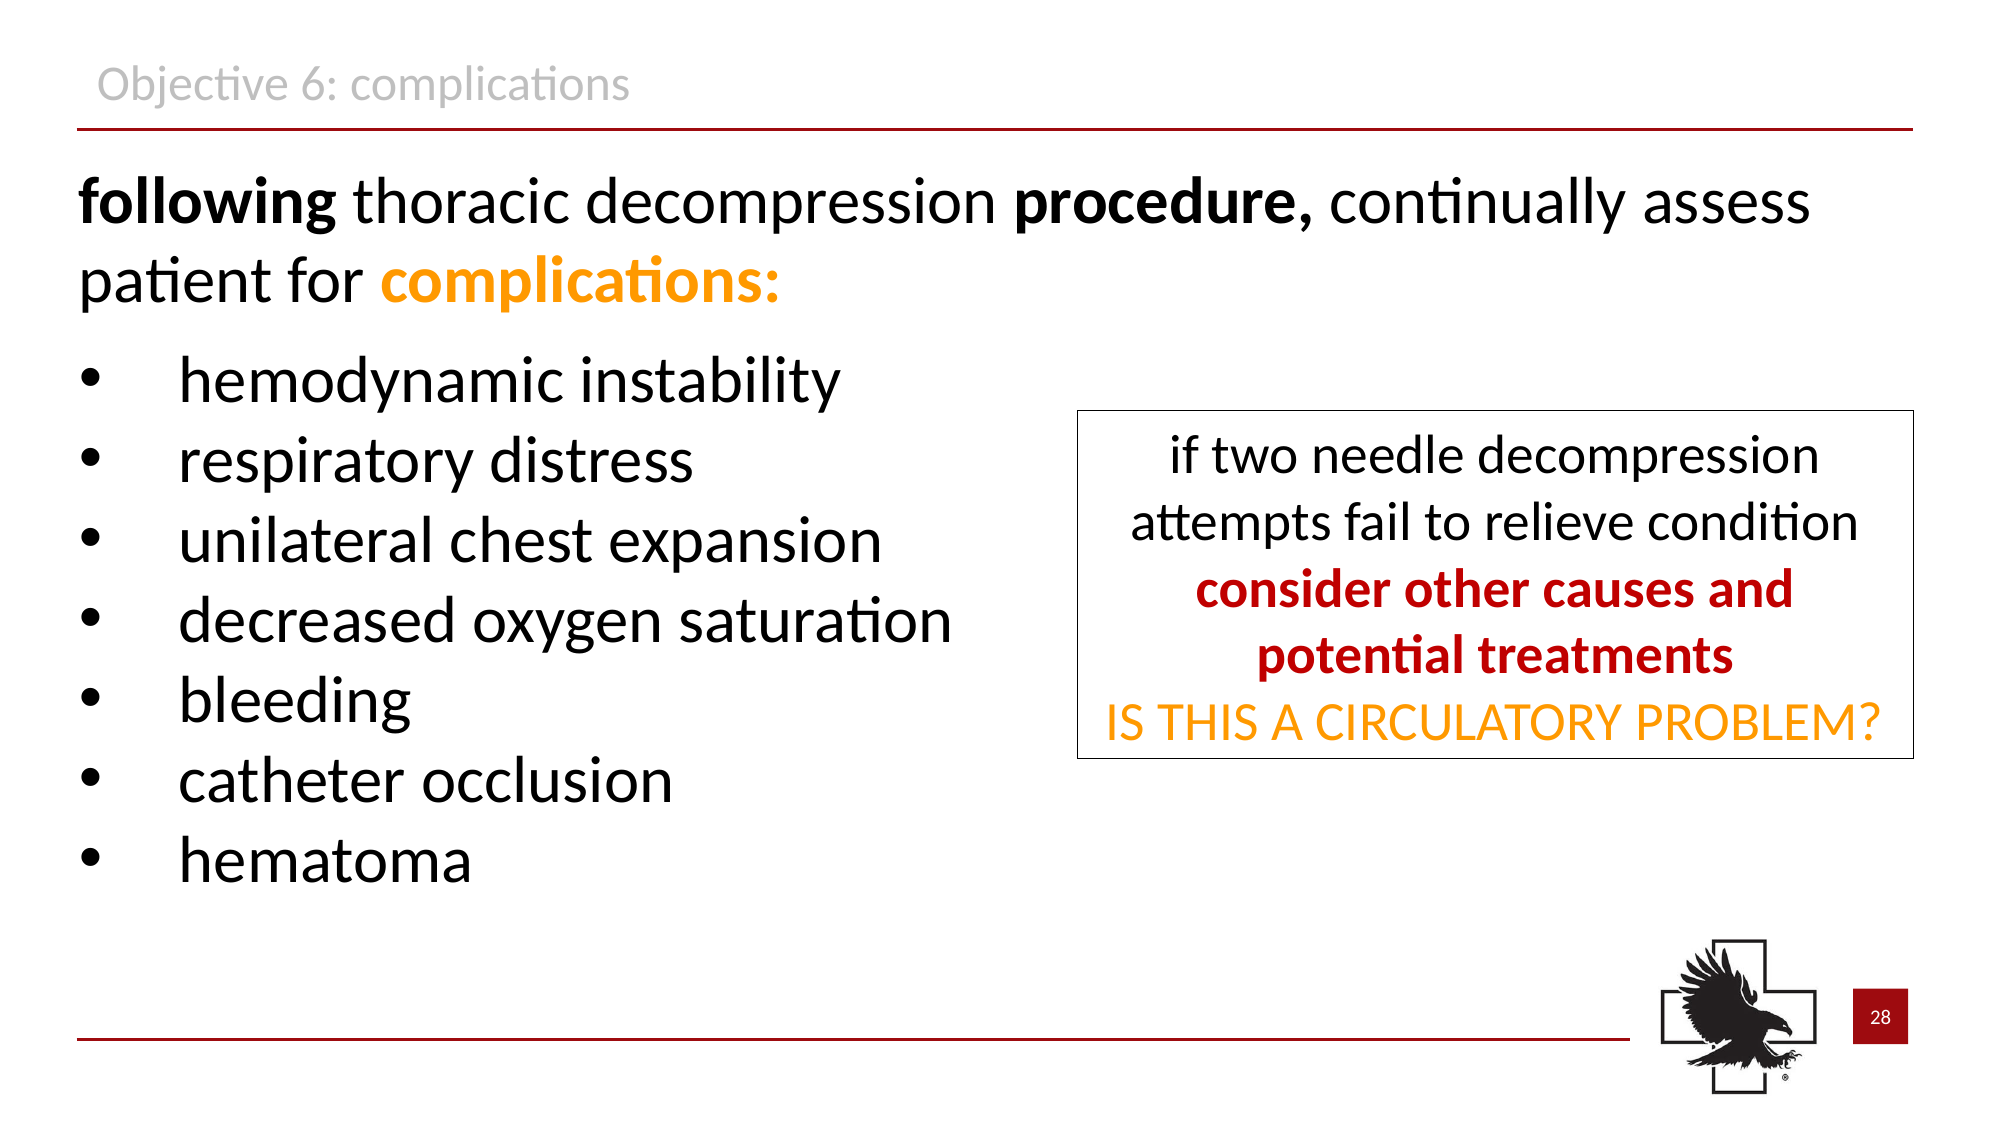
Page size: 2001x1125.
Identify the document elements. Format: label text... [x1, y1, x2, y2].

text_box following thoracic decompression procedure, continually assess patient for complications: hemodynamic instability respiratory distress unilateral chest expansion decreased oxygen saturation bleeding catheter occlusion hematoma [64, 148, 1892, 904]
text_box if two needle decompression attempts fail to relieve condition consider other causes and potential treatments IS THIS A CIRCULATORY PROBLEM? [1077, 410, 1914, 759]
picture [1658, 934, 1821, 1098]
text_box Objective 6: complications [82, 42, 682, 118]
slide_number 28 [1853, 988, 1909, 1045]
